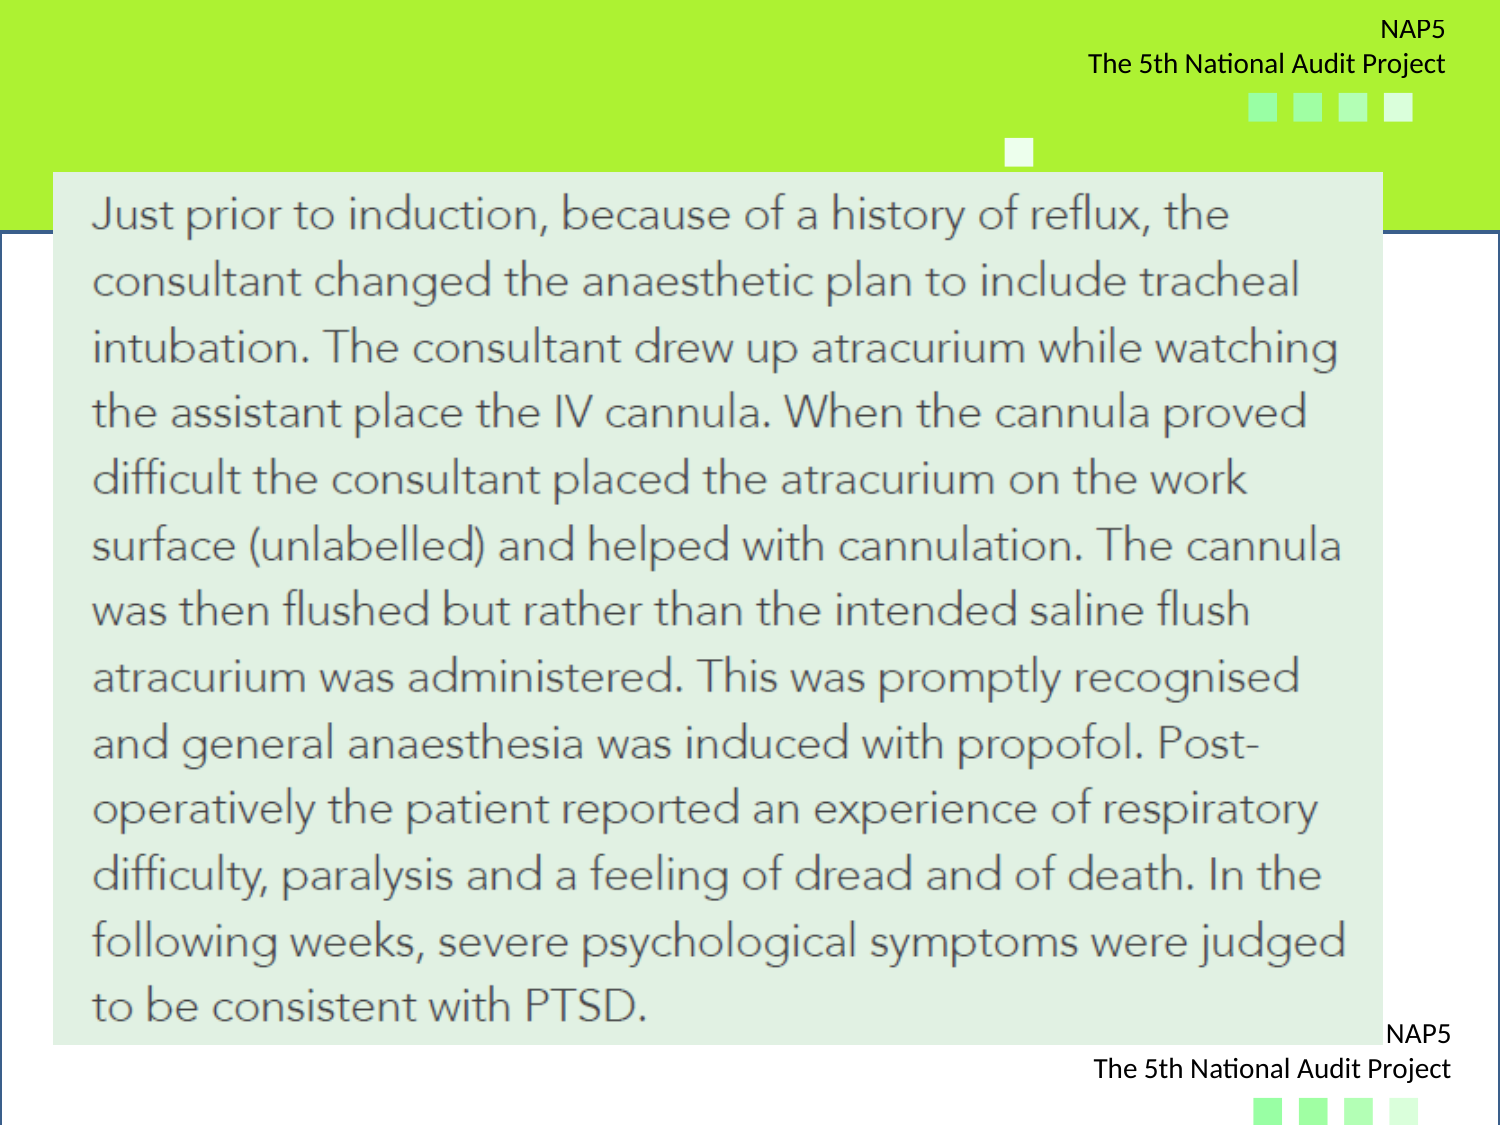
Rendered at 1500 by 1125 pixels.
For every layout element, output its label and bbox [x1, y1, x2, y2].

list [52, 172, 1383, 1046]
